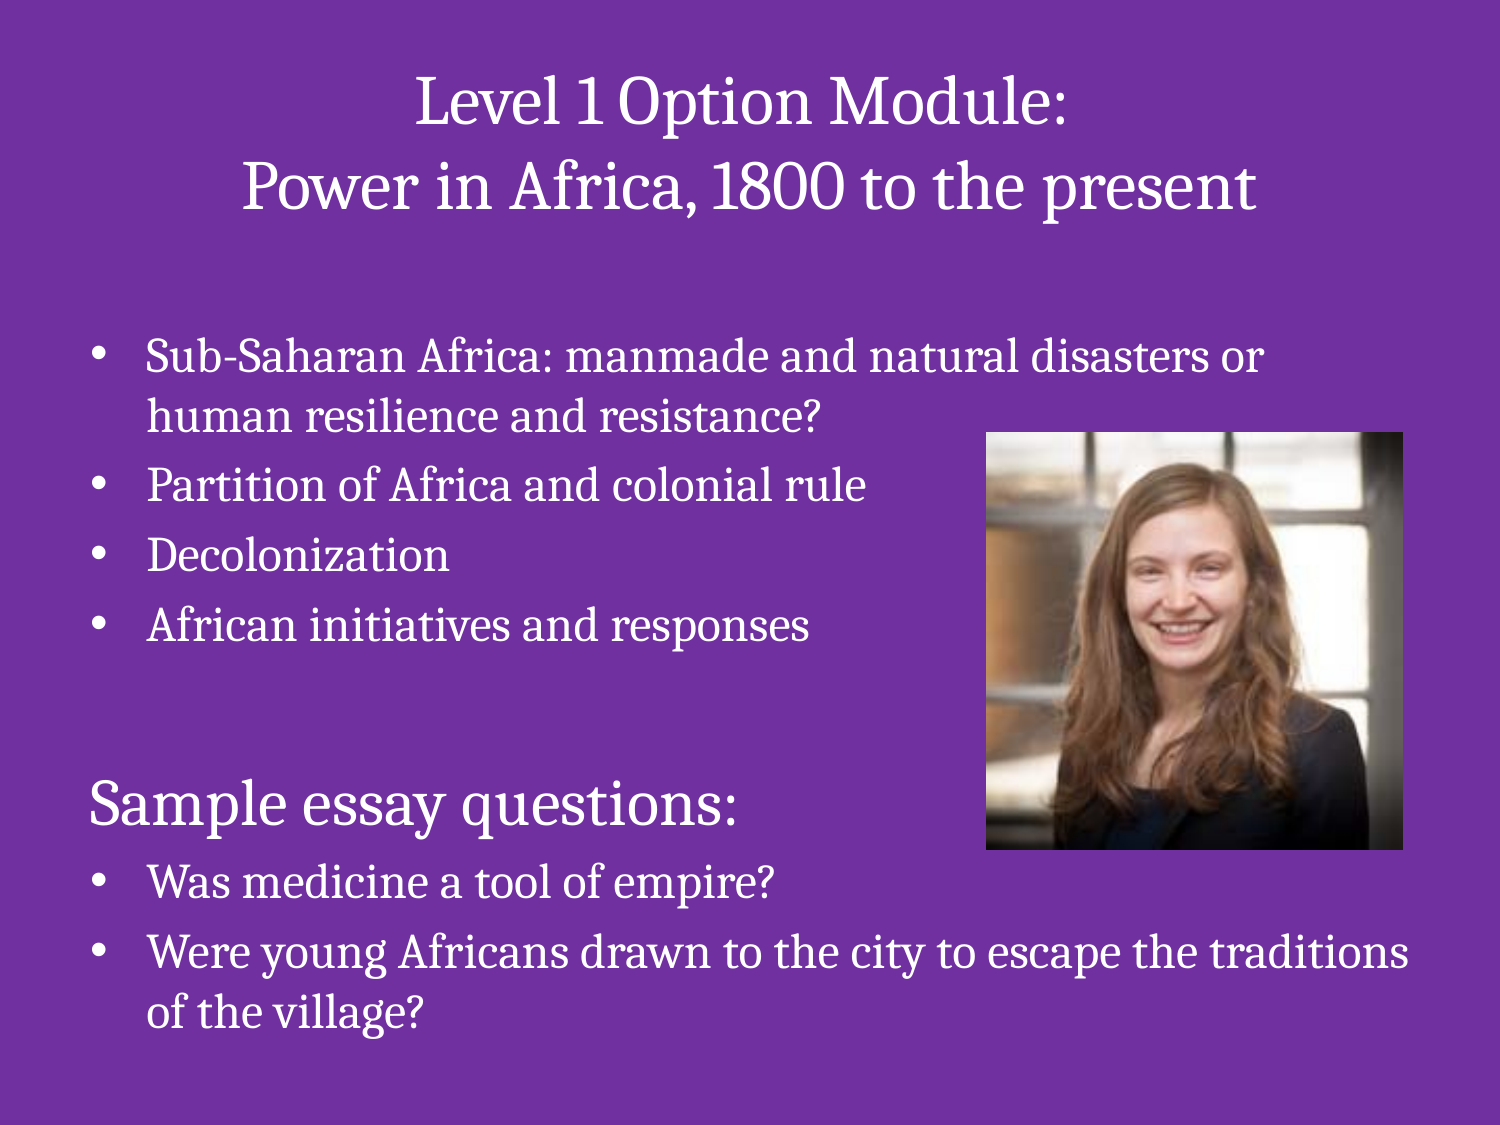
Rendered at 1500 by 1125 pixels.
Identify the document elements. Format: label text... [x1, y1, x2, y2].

list Sub-Saharan Africa: manmade and natural disasters or human resilience and resistance? Partition of Africa and colonial rule Decolonization African initiatives and responses Sample essay questions: Was medicine a tool of empire? Were young Africans drawn to the city to escape the traditions of the village? [75, 314, 1425, 1057]
picture [985, 432, 1404, 850]
title Level 1 Option Module: Power in Africa, 1800 to the present [75, 45, 1425, 233]
